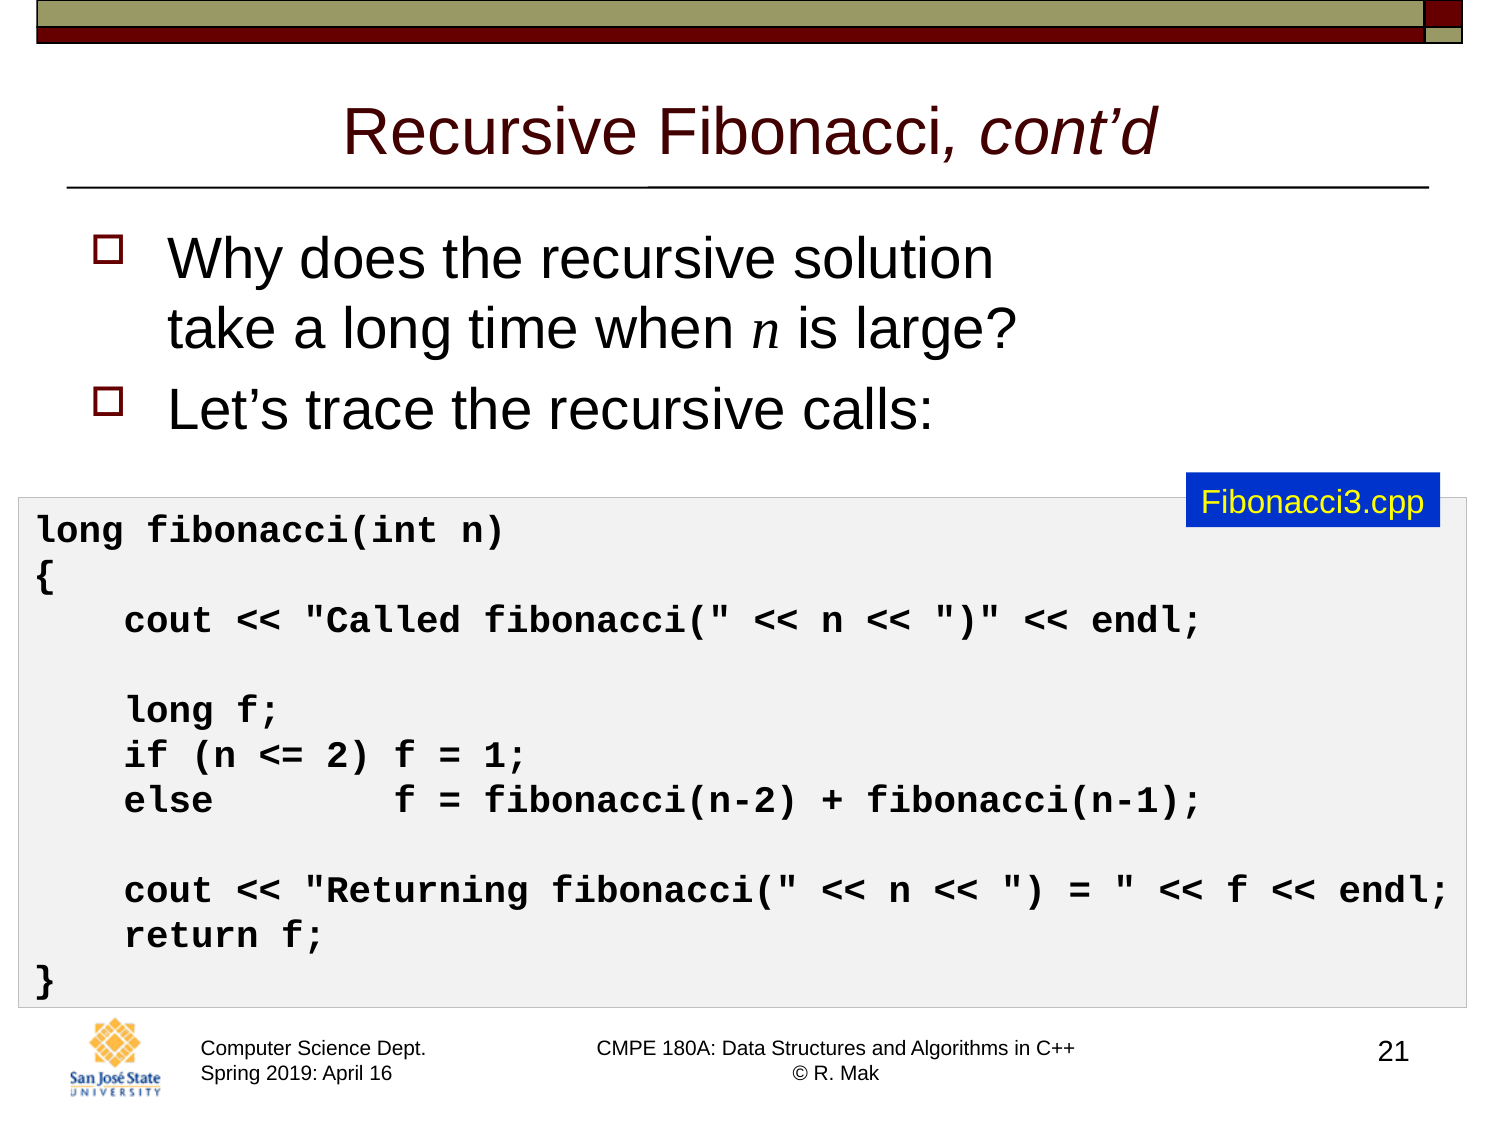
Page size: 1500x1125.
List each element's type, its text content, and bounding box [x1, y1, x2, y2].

title Recursive Fibonacci, cont’d [75, 67, 1425, 175]
picture [60, 1012, 166, 1112]
slide_number 21 [1112, 1025, 1425, 1100]
list Why does the recursive solution take a long time when n is large? Let’s trace the recursive calls: [75, 212, 1425, 458]
text_box long fibonacci(int n) { cout << "Called fibonacci(" << n << ")" << endl; long f; if (n <= 2) f = 1; else f = fibonacci(n-2) + fibonacci(n-1); cout << "Returning fibonacci(" << n << ") = " << f << endl; return f; } [18, 497, 1467, 1008]
text_box Fibonacci3.cpp [1186, 472, 1441, 528]
